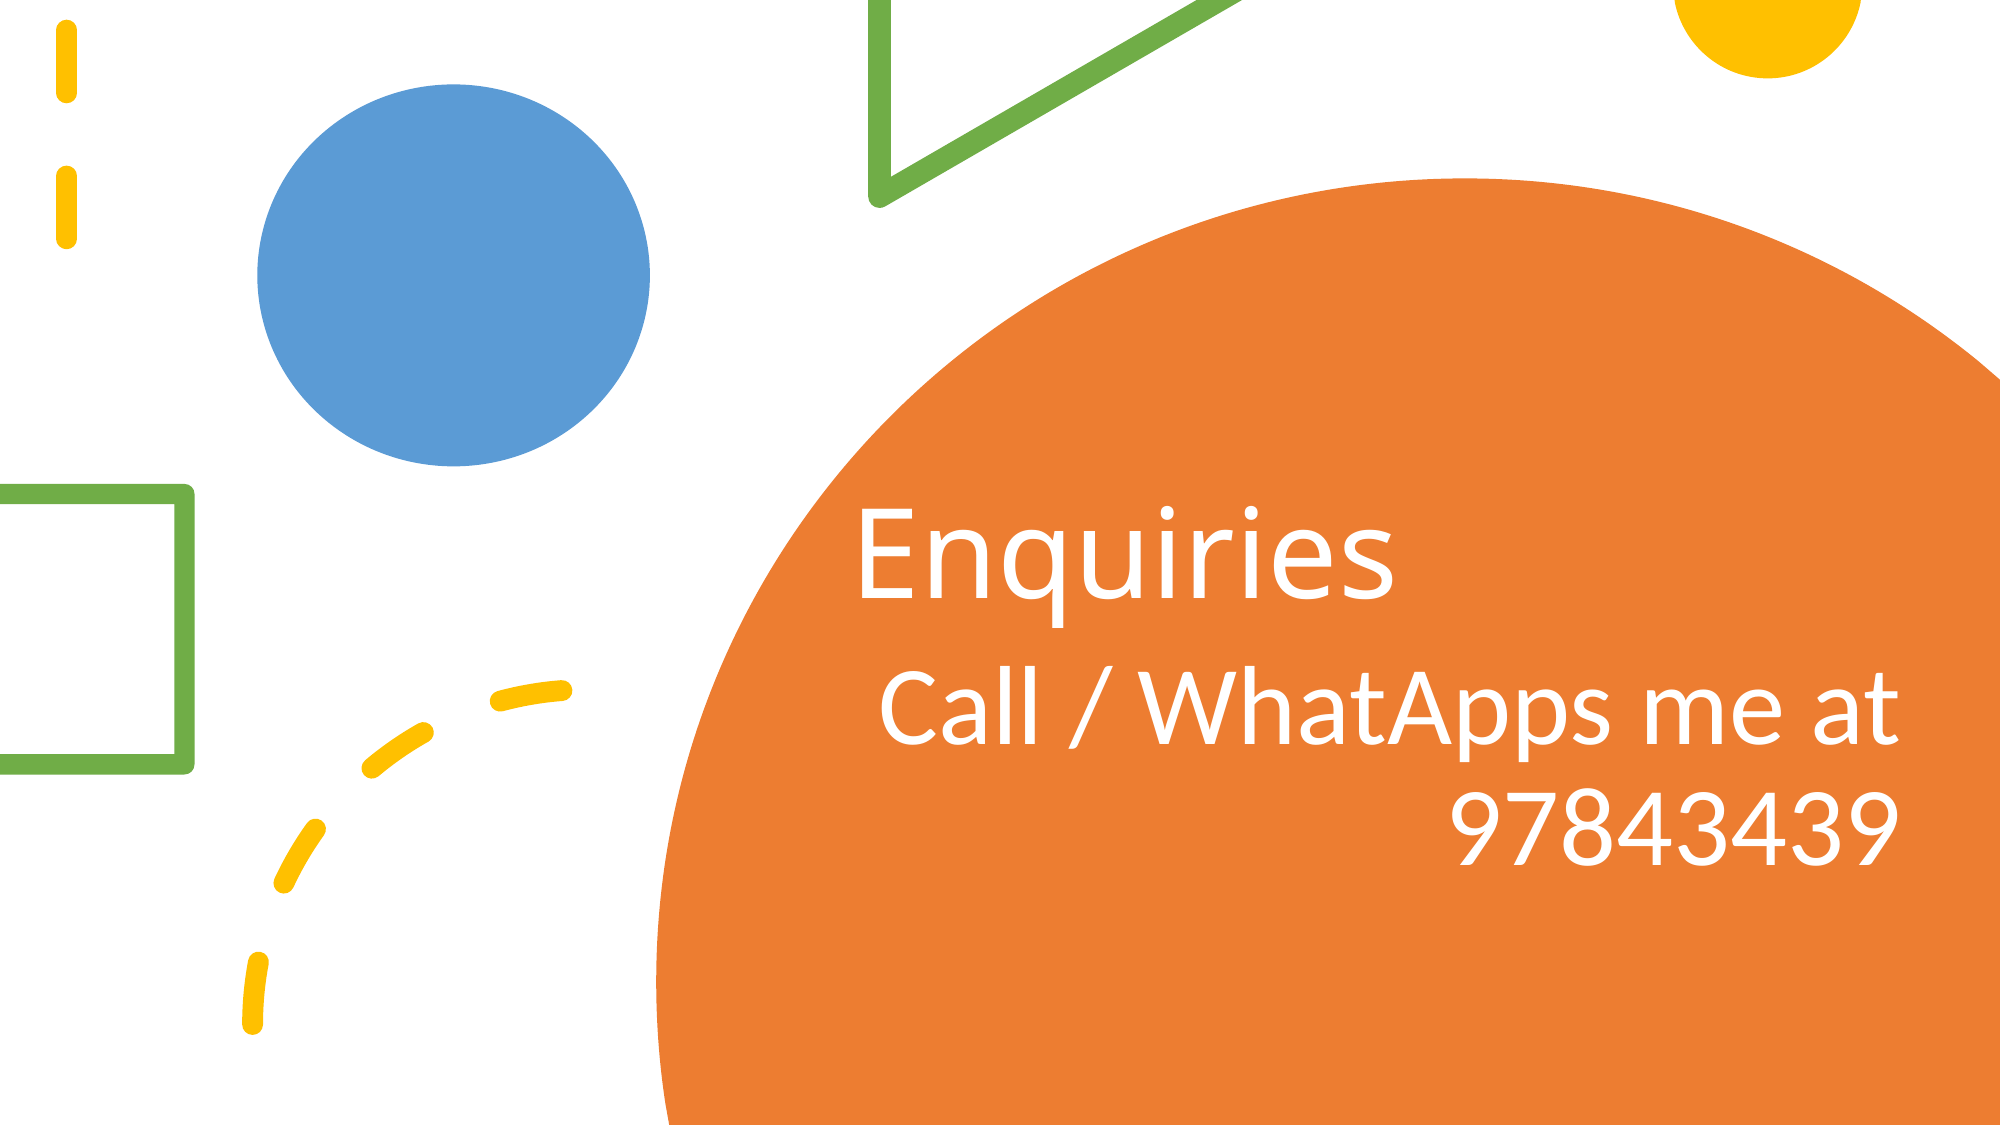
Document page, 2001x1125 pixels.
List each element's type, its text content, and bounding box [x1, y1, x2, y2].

text_box [256, 83, 651, 468]
text_box [1673, 0, 1862, 80]
text_box [868, 0, 1243, 208]
text_box [252, 689, 588, 1026]
text_box [0, 0, 2000, 1125]
text_box [0, 483, 195, 775]
title Enquiries [835, 339, 1917, 633]
text_box [655, 177, 2000, 1125]
list Call / WhatApps me at 97843439 [835, 639, 1917, 1076]
